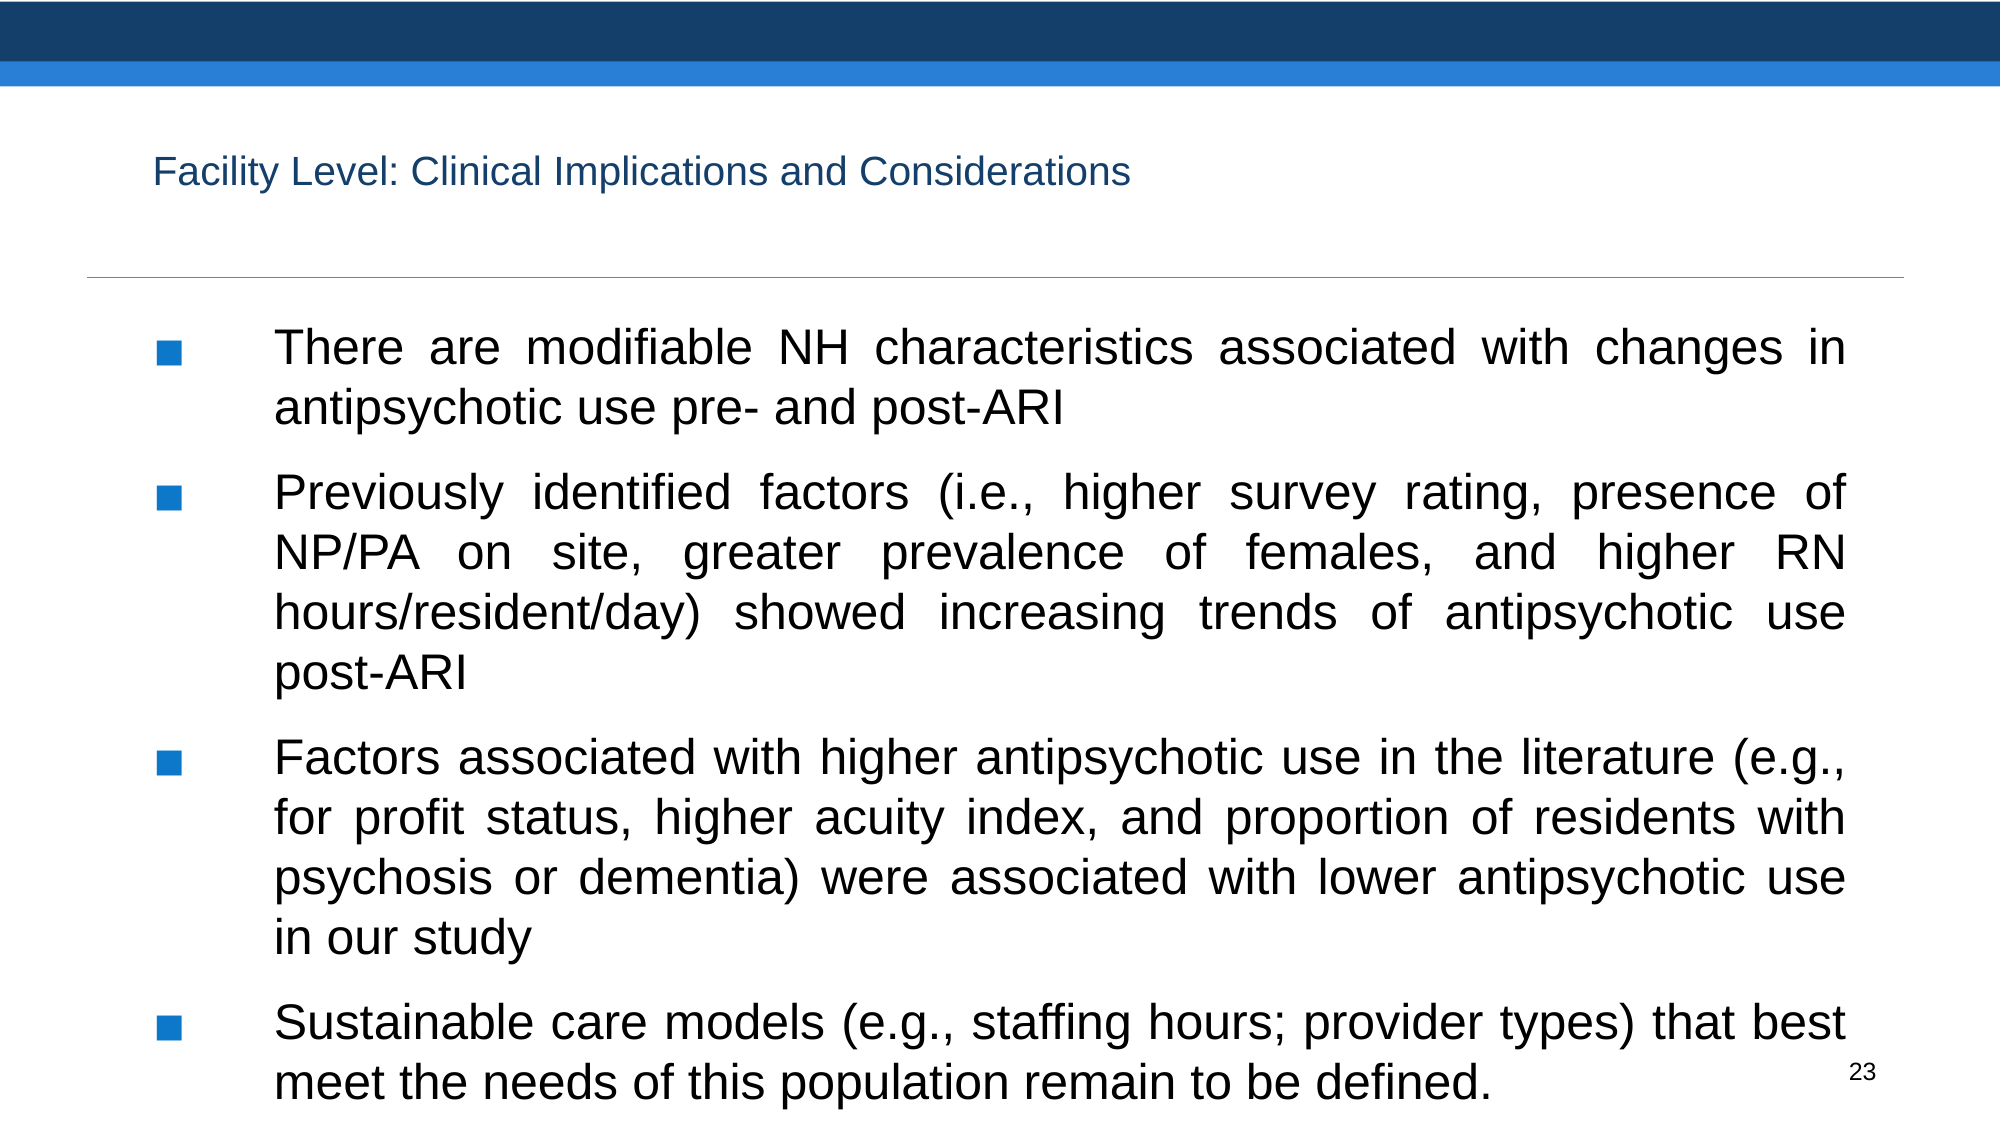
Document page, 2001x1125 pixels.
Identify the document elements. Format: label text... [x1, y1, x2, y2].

list There are modifiable NH characteristics associated with changes in antipsychotic use pre- and post-ARI Previously identified factors (i.e., higher survey rating, presence of NP/PA on site, greater prevalence of females, and higher RN hours/resident/day) showed increasing trends of antipsychotic use post-ARI Factors associated with higher antipsychotic use in the literature (e.g., for profit status, higher acuity index, and proportion of residents with psychosis or dementia) were associated with lower antipsychotic use in our study Sustainable care models (e.g., staffing hours; provider types) that best meet the needs of this population remain to be defined. [137, 306, 1863, 775]
slide_number 23 [1441, 1040, 1892, 1100]
title Facility Level: Clinical Implications and Considerations [137, 142, 1863, 203]
